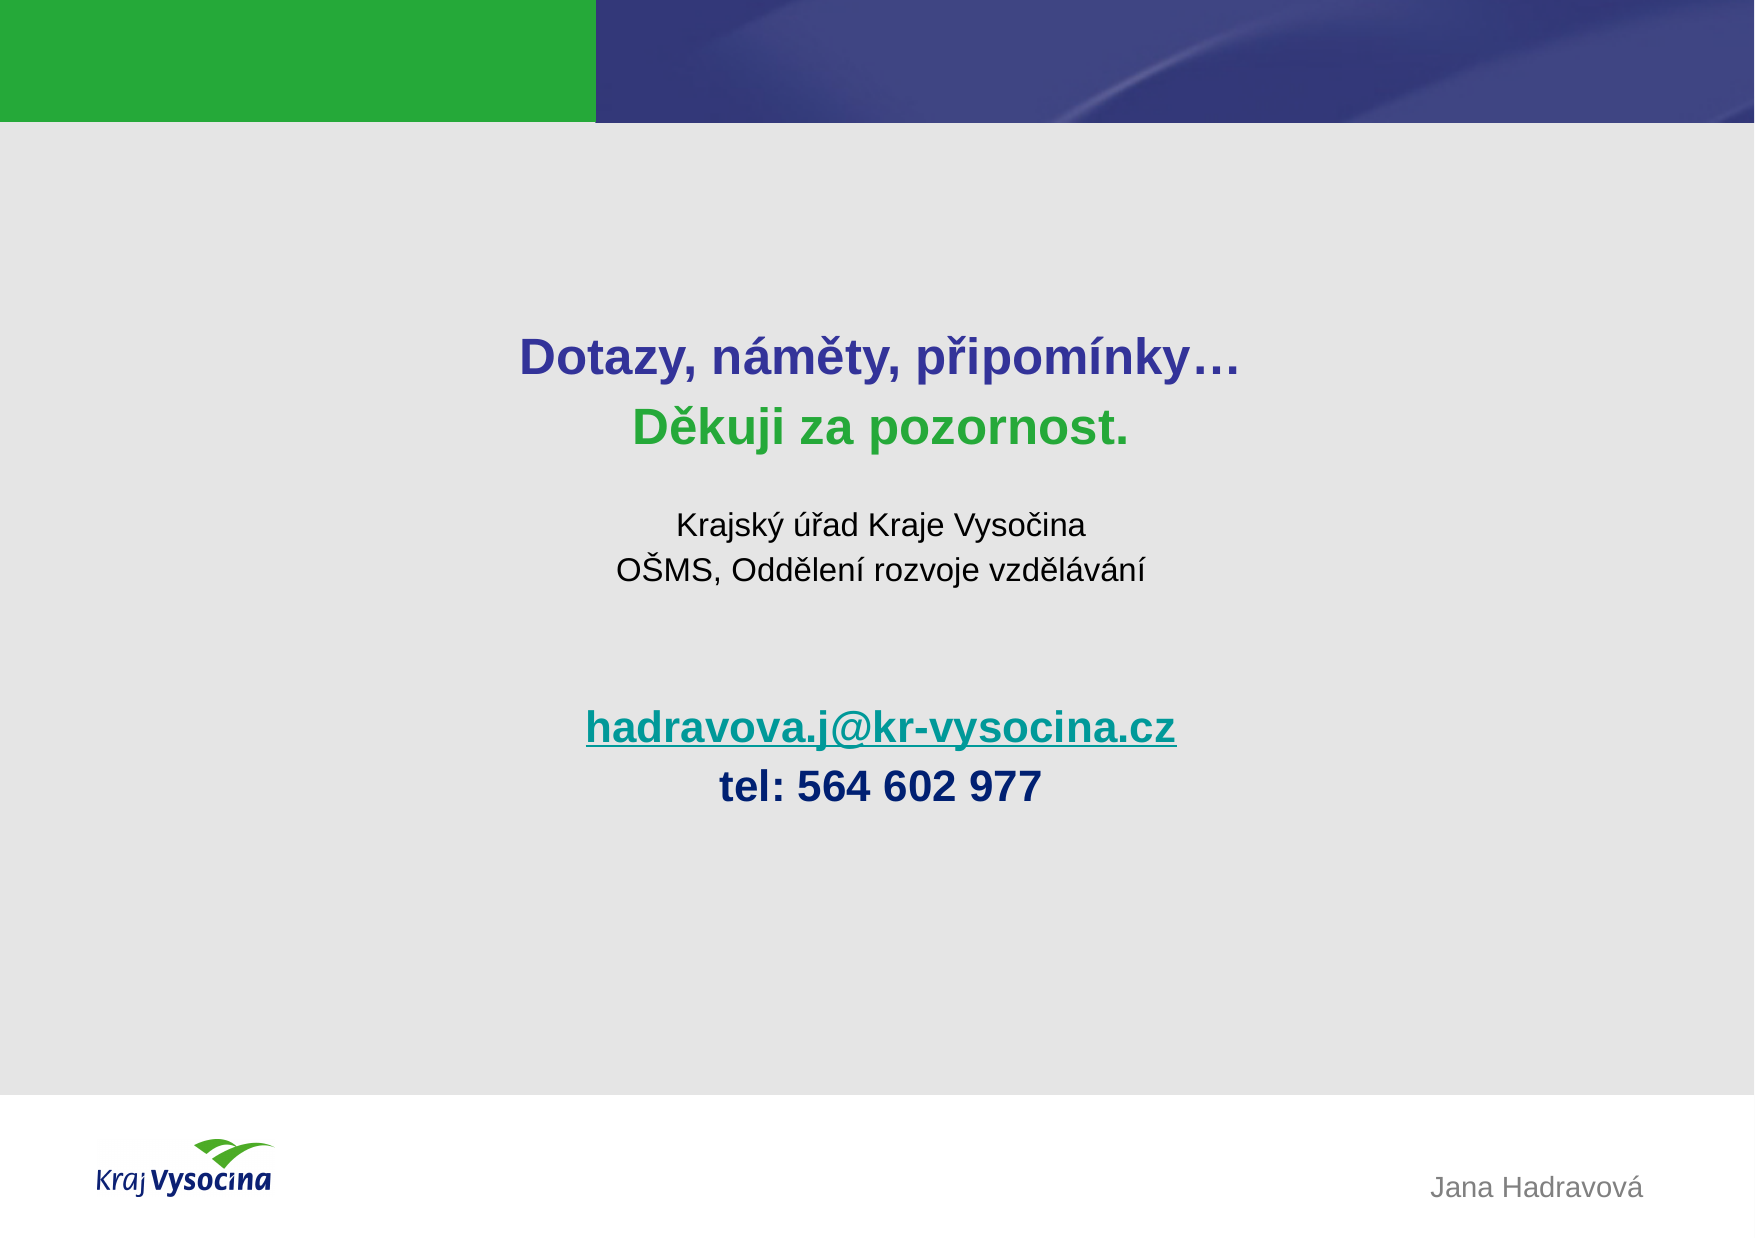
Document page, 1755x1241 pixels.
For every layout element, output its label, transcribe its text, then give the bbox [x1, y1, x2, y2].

picture [97, 1139, 275, 1197]
list Dotazy, náměty, připomínky… Děkuji za pozornost. Krajský úřad Kraje Vysočina OŠMS, Oddělení rozvoje vzdělávání hadravova.j@kr-vysocina.cz tel: 564 602 977 [301, 185, 1462, 987]
